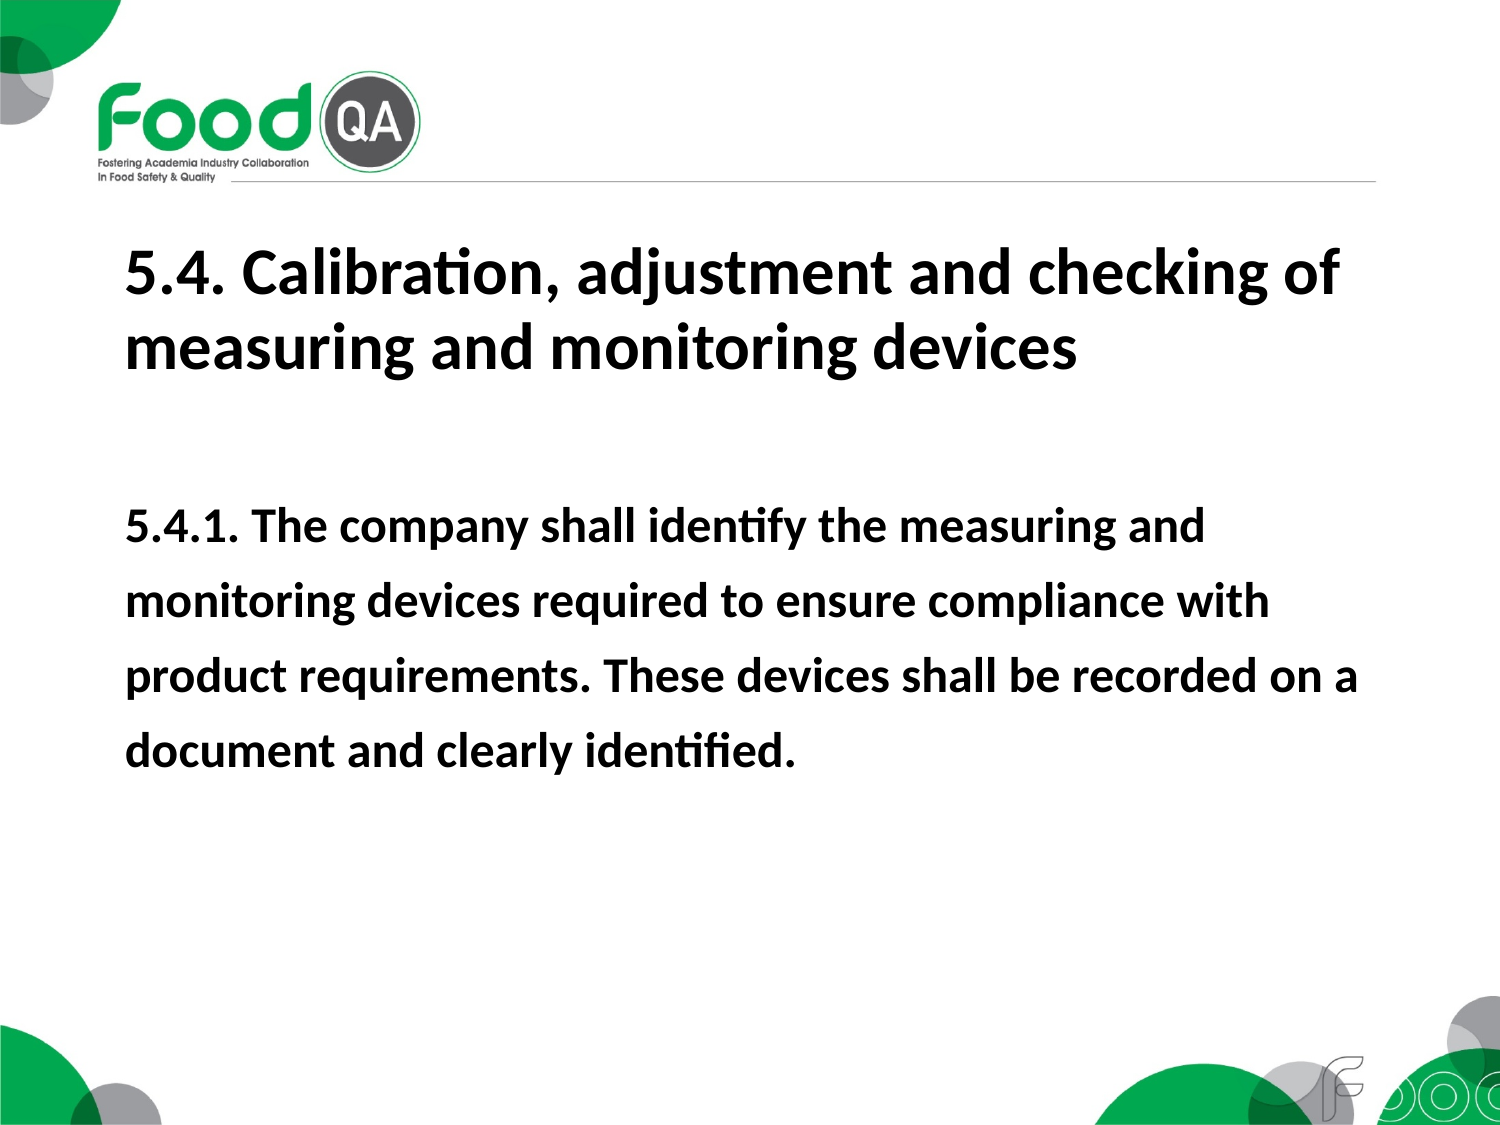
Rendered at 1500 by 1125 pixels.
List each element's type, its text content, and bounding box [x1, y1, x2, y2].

picture [0, 0, 1497, 188]
picture [0, 984, 1500, 1125]
subtitle 5.4. Calibration, adjustment and checking of measuring and monitoring devices 5.4.1. The company shall identify the measuring and monitoring devices required to ensure compliance with product requirements. These devices shall be recorded on a document and clearly identified. [109, 224, 1450, 983]
